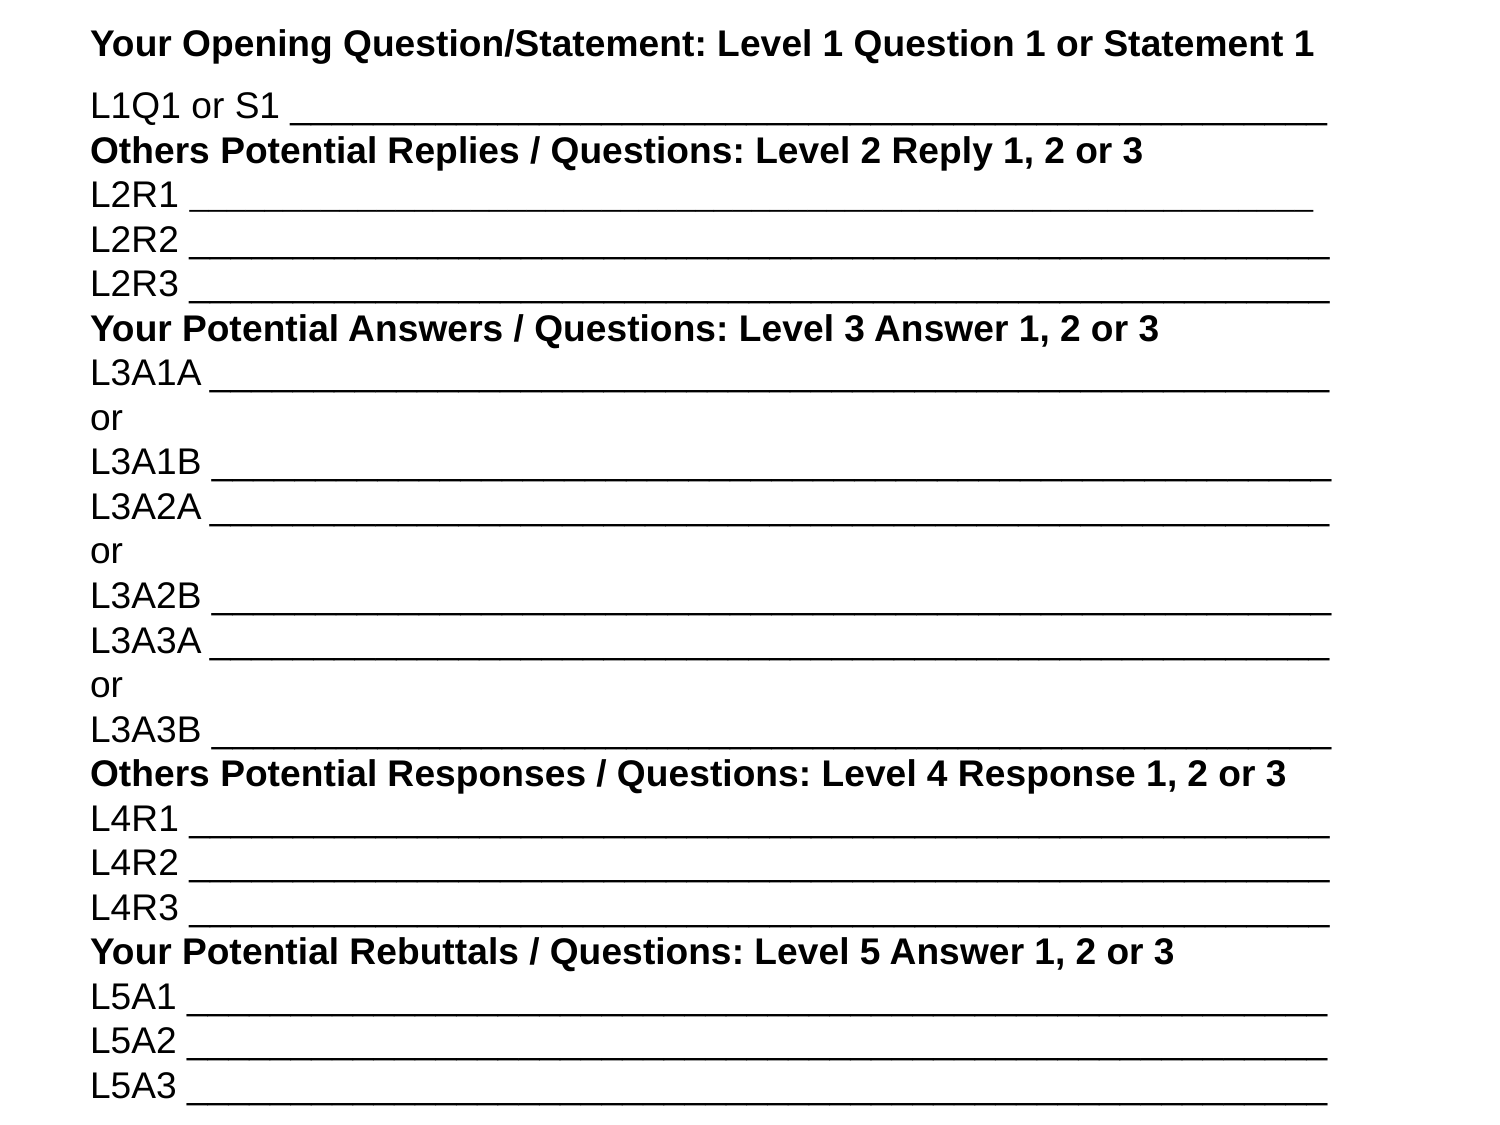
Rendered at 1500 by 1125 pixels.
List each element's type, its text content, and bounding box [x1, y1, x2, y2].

title Your Opening Question/Statement: Level 1 Question 1 or Statement 1 L1Q1 or S1 __________________________________________________ Others Potential Replies / Questions: Level 2 Reply 1, 2 or 3 L2R1 ____________________________________________________________ L2R2 _______________________________________________________ L2R3 _______________________________________________________ Your Potential Answers / Questions: Level 3 Answer 1, 2 or 3 L3A1A ______________________________________________________ or L3A1B ______________________________________________________ L3A2A ______________________________________________________ or L3A2B ______________________________________________________ L3A3A ______________________________________________________ or L3A3B ______________________________________________________ Others Potential Responses / Questions: Level 4 Response 1, 2 or 3 L4R1 _______________________________________________________ L4R2 _______________________________________________________ L4R3 _______________________________________________________ Your Potential Rebuttals / Questions: Level 5 Answer 1, 2 or 3 L5A1 _______________________________________________________ L5A2 _______________________________________________________ L5A3 _______________________________________________________ [75, 0, 1425, 1125]
